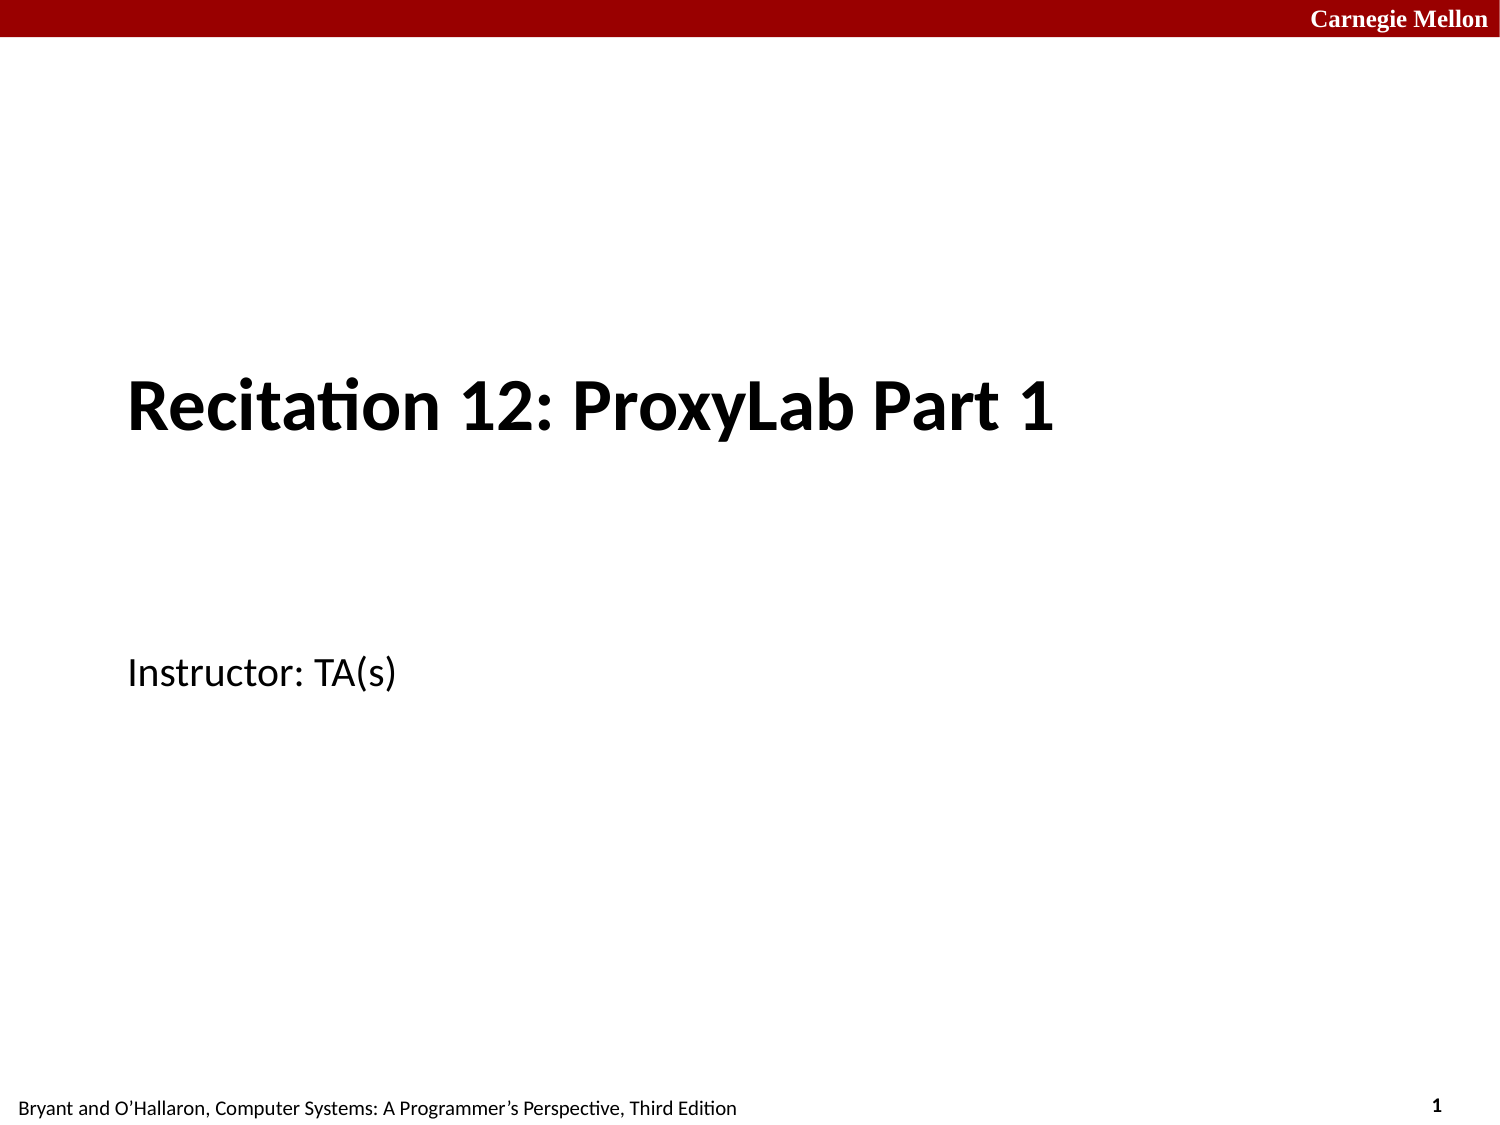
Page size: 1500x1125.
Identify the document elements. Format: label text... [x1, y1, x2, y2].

text_box Instructor: TA(s) [112, 637, 1372, 925]
text_box Recitation 12: ProxyLab Part 1 [112, 280, 1388, 521]
